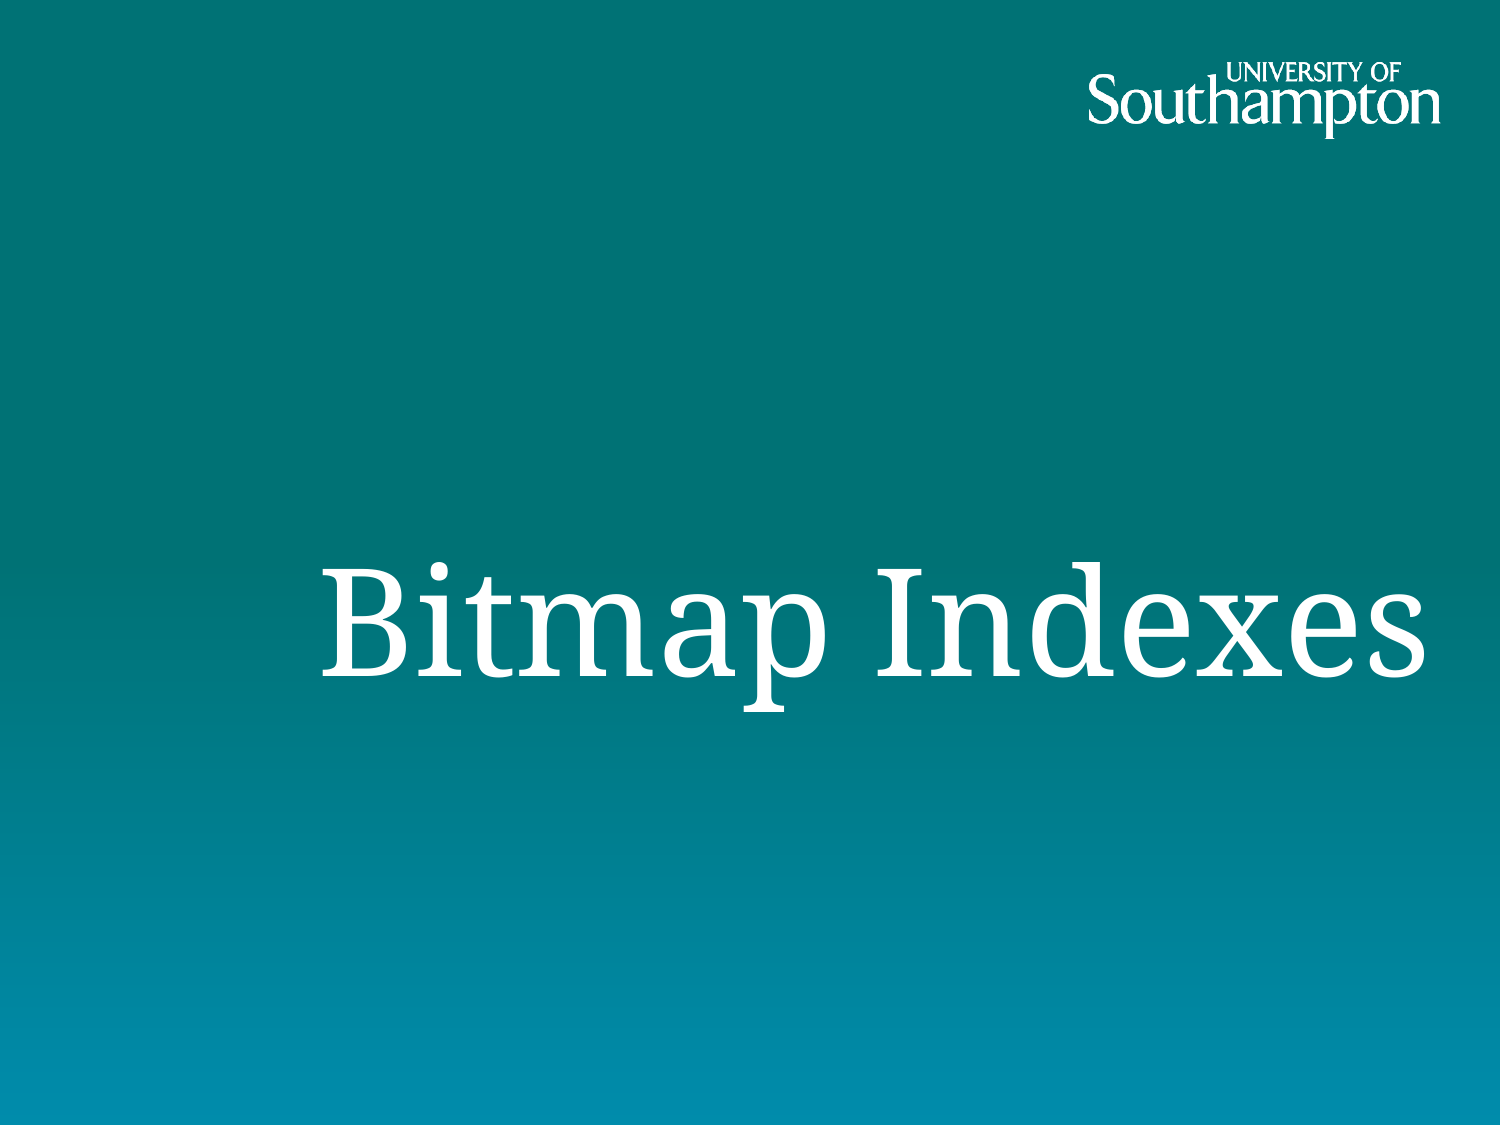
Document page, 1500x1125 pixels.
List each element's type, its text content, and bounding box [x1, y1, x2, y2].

title Bitmap Indexes [52, 278, 1448, 954]
picture [1089, 62, 1441, 139]
